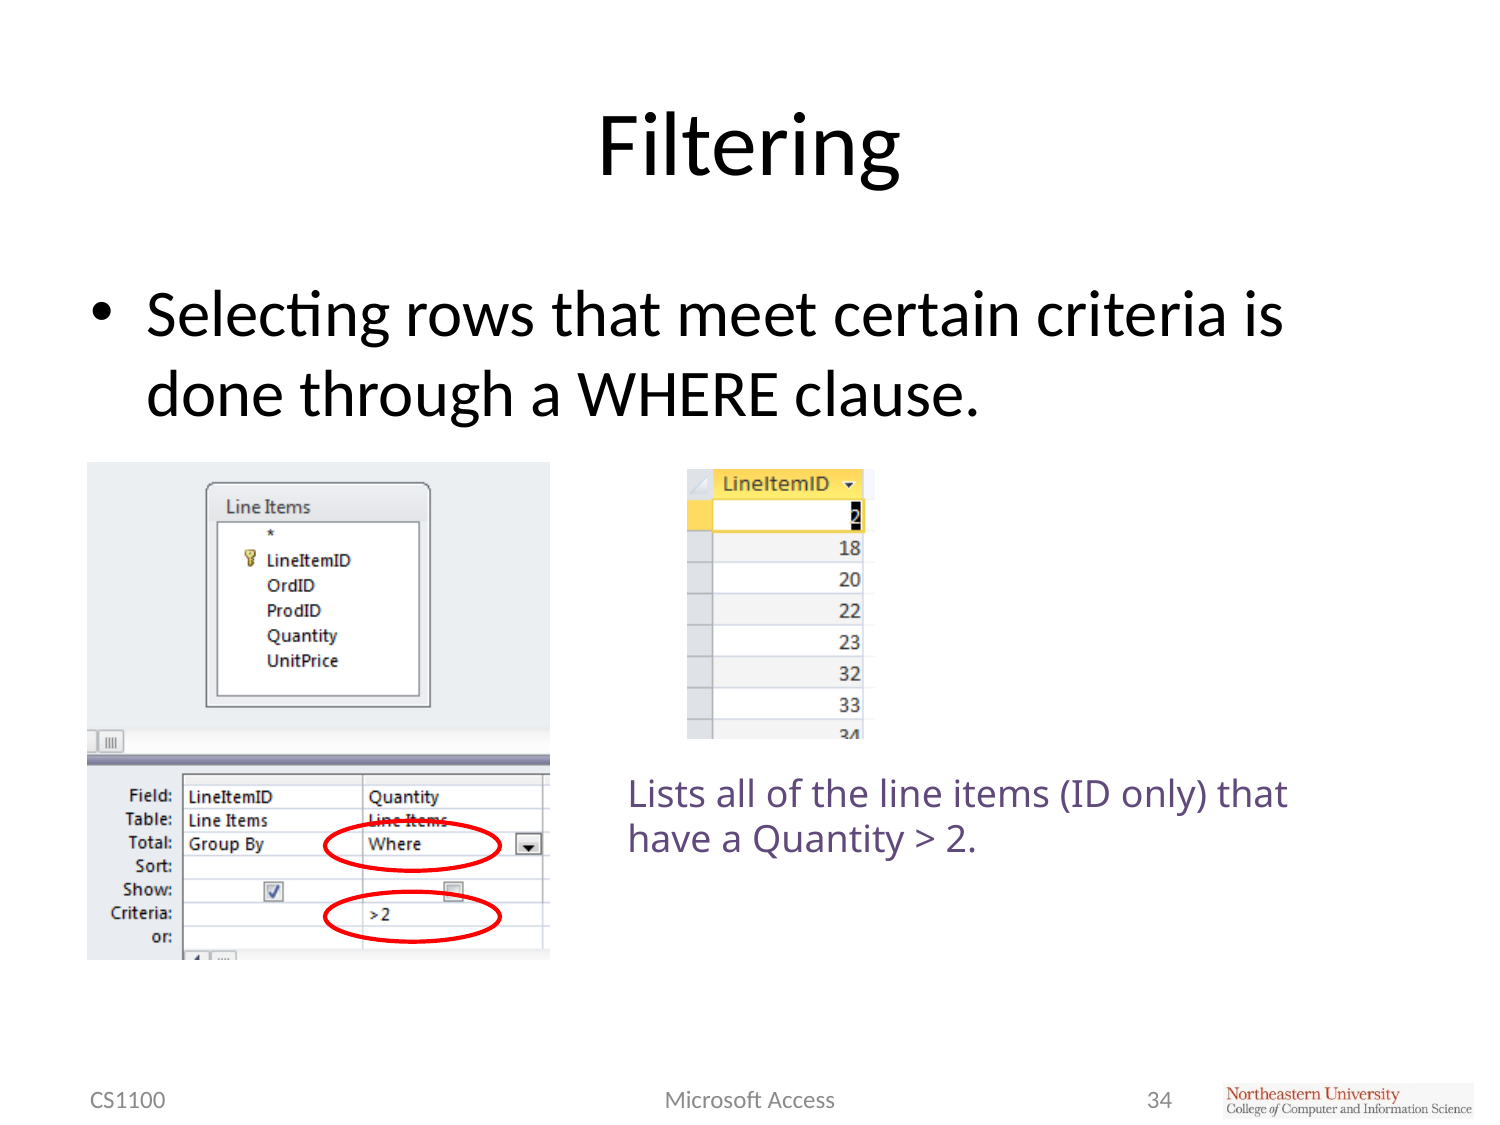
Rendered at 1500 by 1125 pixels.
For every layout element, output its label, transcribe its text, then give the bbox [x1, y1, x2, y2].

picture [87, 462, 551, 960]
text_box Lists all of the line items (ID only) that have a Quantity > 2. [612, 762, 1388, 868]
slide_number 34 [1074, 1074, 1188, 1122]
picture [687, 469, 876, 739]
list Selecting rows that meet certain criteria is done through a WHERE clause. [75, 262, 1425, 1005]
picture [1223, 1083, 1474, 1119]
footer Microsoft Access [512, 1074, 988, 1122]
title Filtering [75, 45, 1425, 233]
slide_number CS1100 [75, 1074, 425, 1122]
